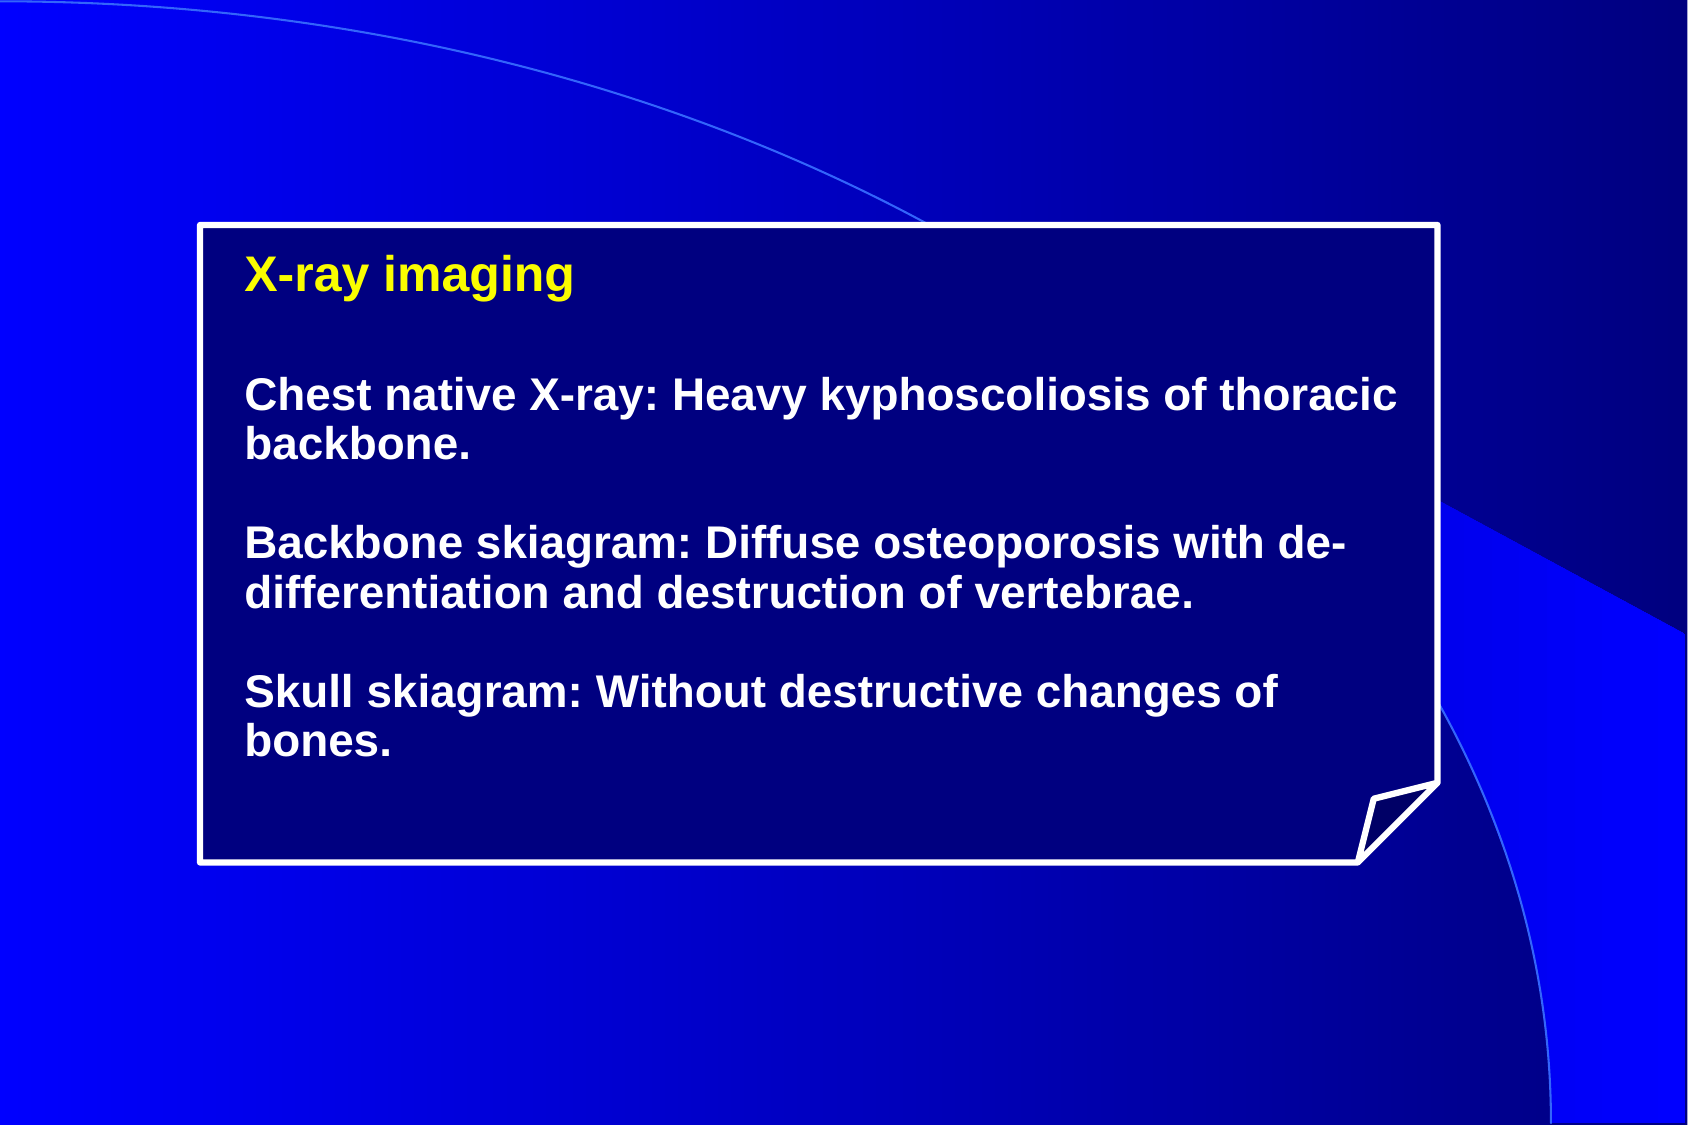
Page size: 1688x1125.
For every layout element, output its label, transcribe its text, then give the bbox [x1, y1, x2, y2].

text_box X-ray imaging Chest native X-ray: Heavy kyphoscoliosis of thoracic backbone. Backbone skiagram: Diffuse osteoporosis with de-differentiation and destruction of vertebrae. Skull skiagram: Without destructive changes of bones. [200, 224, 1438, 863]
